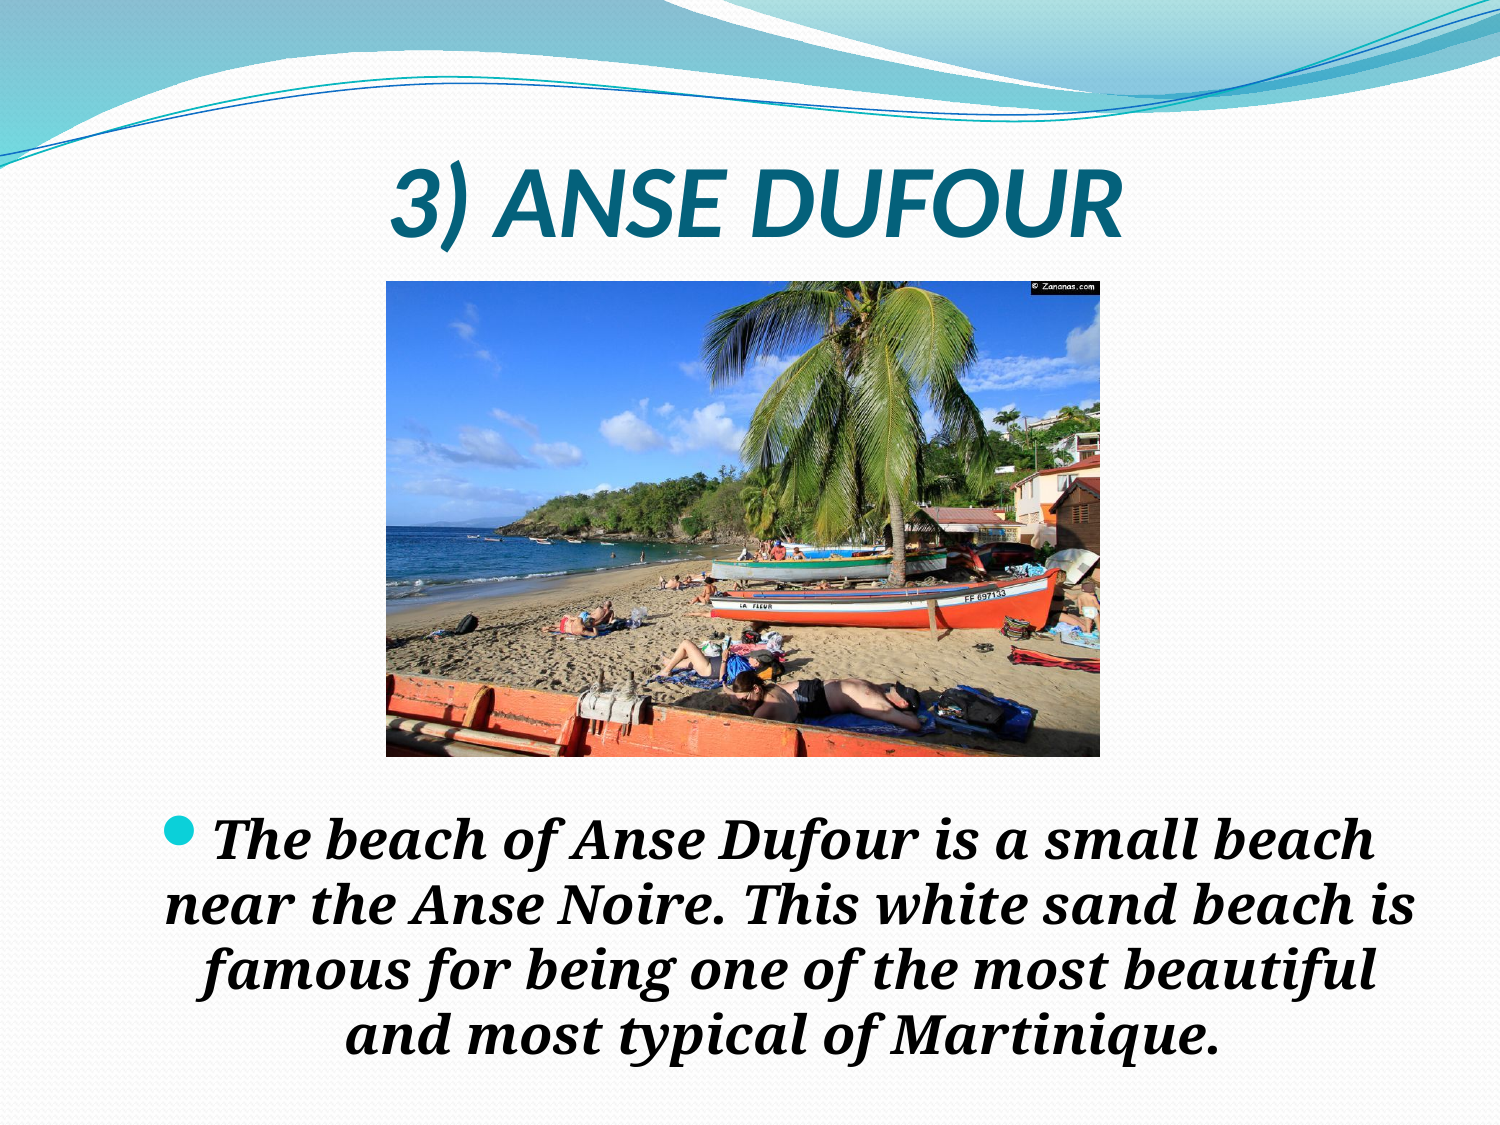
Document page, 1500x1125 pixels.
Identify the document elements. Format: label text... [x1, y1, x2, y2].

title 3) ANSE DUFOUR [82, 70, 1432, 258]
list The beach of Anse Dufour is a small beach near the Anse Noire. This white sand beach is famous for being one of the most beautiful and most typical of Martinique. [93, 797, 1444, 1125]
picture [386, 280, 1101, 757]
